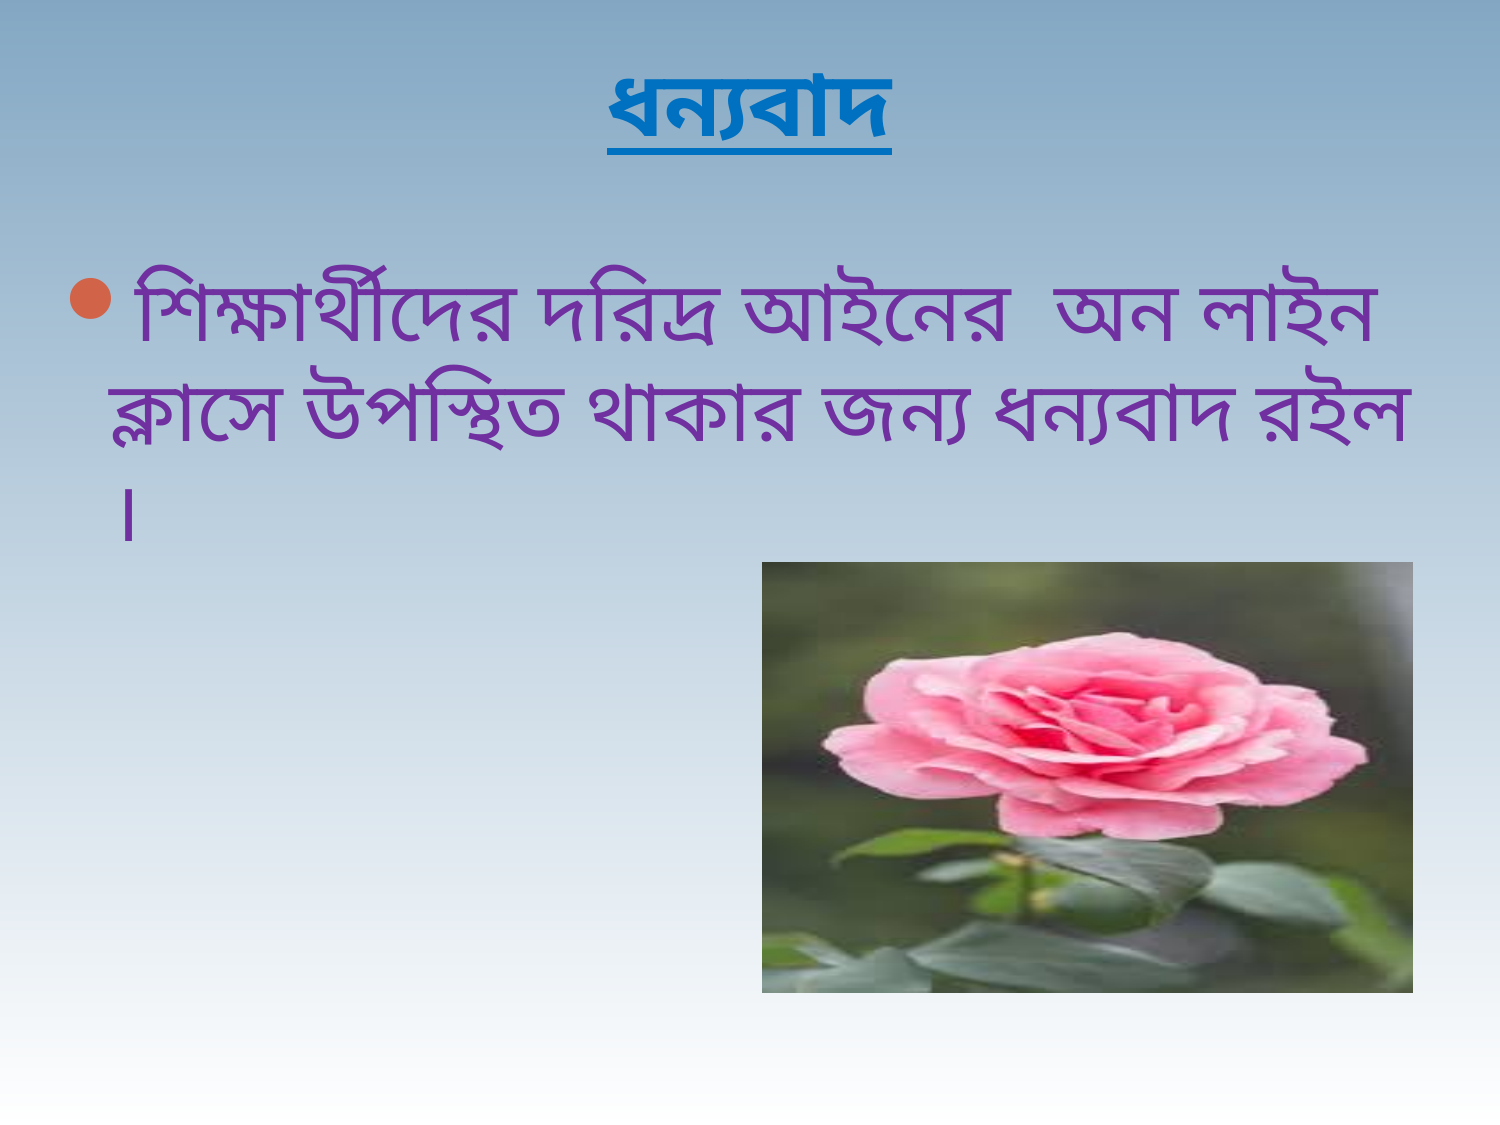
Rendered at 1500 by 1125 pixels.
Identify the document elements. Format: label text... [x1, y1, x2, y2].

title ধন্যবাদ [49, 37, 1450, 162]
picture [762, 562, 1413, 993]
list শিক্ষার্থীদের দরিদ্র আইনের অন লাইন ক্লাসে উপস্থিত থাকার জন্য ধন্যবাদ রইল । [49, 250, 1445, 1001]
